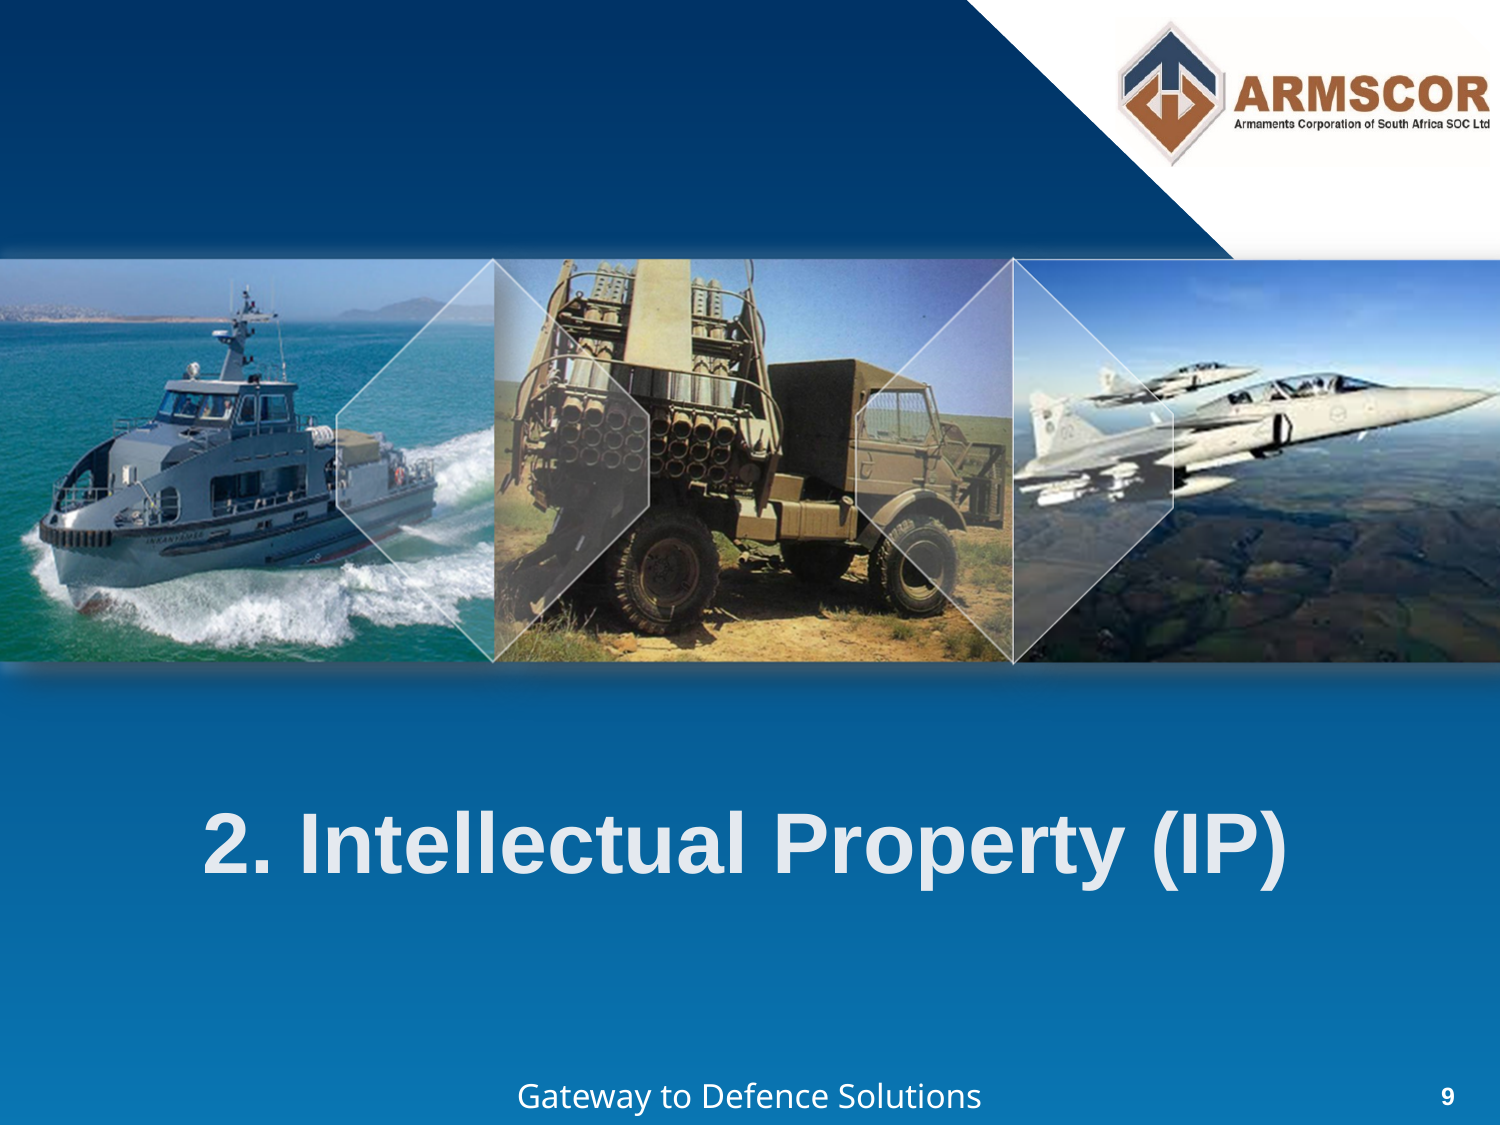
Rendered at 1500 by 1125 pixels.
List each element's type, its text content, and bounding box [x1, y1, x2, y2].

picture [1115, 17, 1490, 167]
picture [0, 227, 1500, 727]
title 2. Intellectual Property (IP) [184, 746, 1310, 1021]
